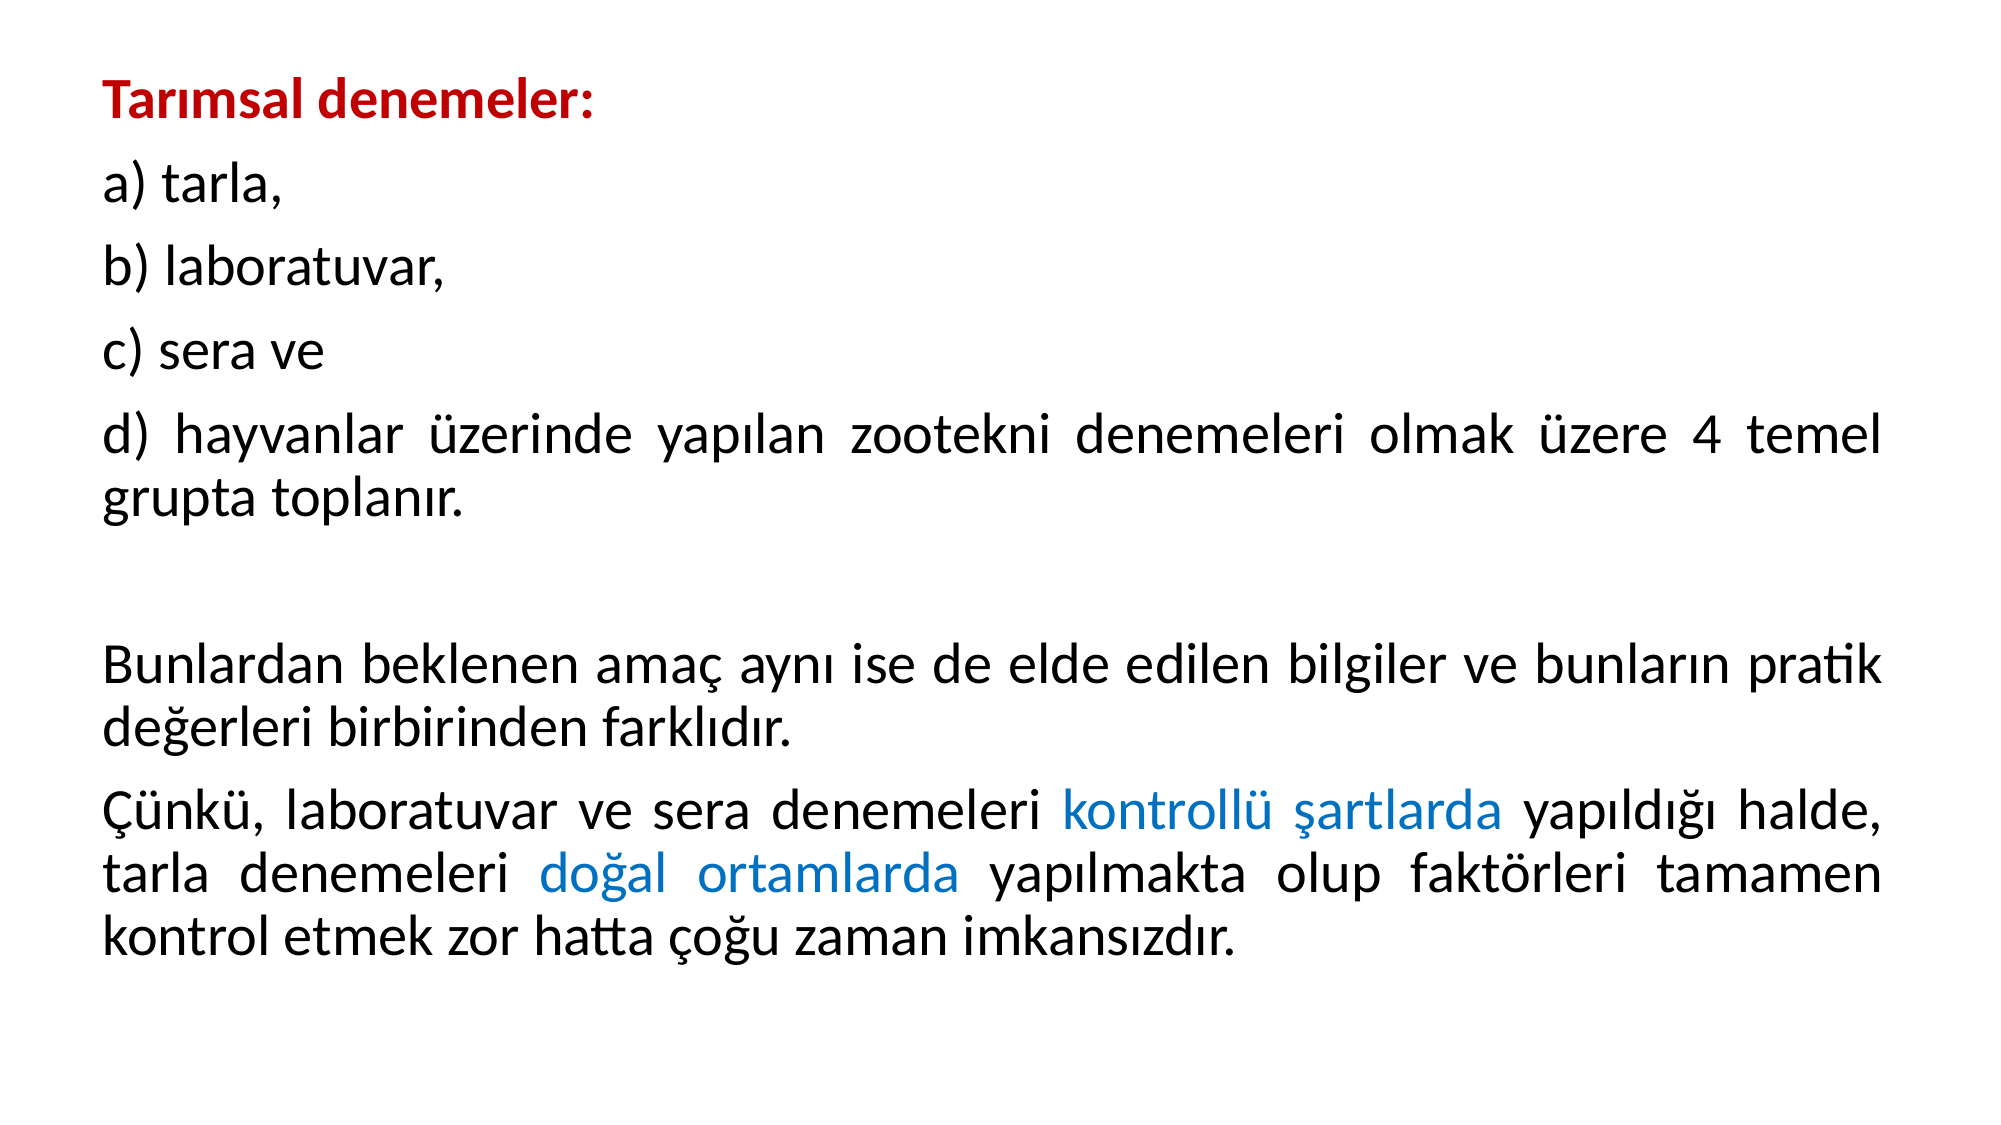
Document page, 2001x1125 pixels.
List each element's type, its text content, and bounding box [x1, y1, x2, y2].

list Tarımsal denemeler: a) tarla, b) laboratuvar, c) sera ve d) hayvanlar üzerinde yapılan zootekni denemeleri olmak üzere 4 temel grupta toplanır. Bunlardan beklenen amaç aynı ise de elde edilen bilgiler ve bunların pratik değerleri birbirinden farklıdır. Çünkü, laboratuvar ve sera denemeleri kontrollü şartlarda yapıldığı halde, tarla denemeleri doğal ortamlarda yapılmakta olup faktörleri tamamen kontrol etmek zor hatta çoğu zaman imkansızdır. [87, 60, 1899, 1076]
